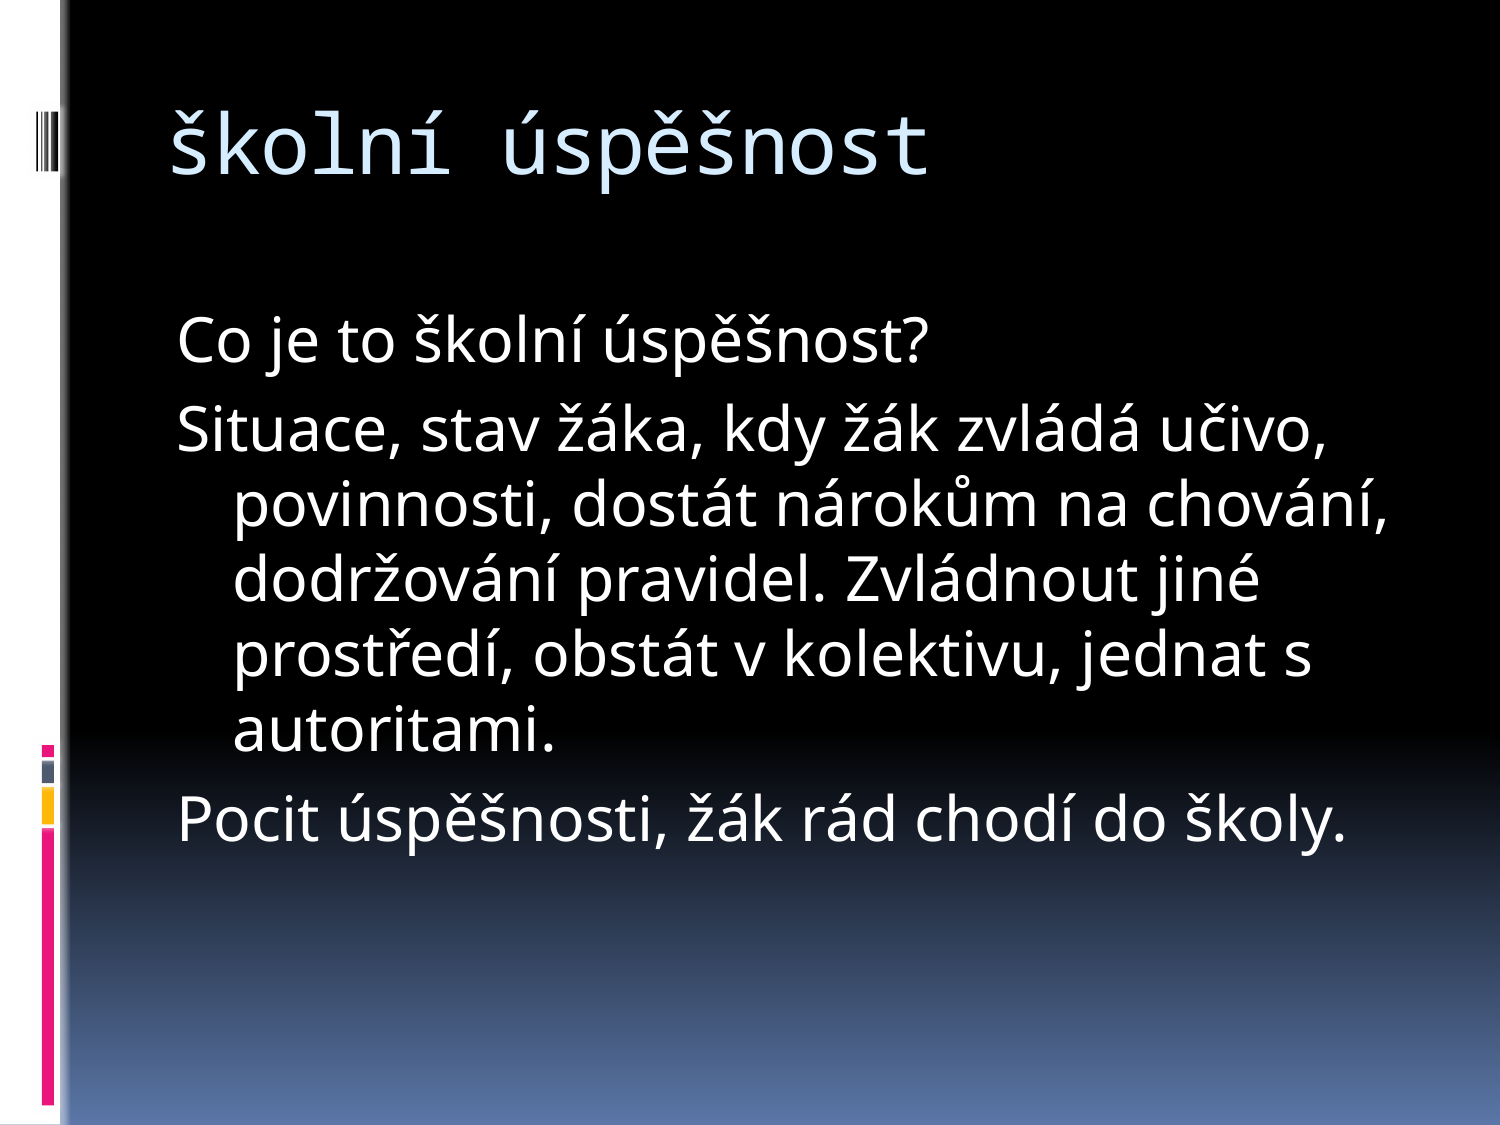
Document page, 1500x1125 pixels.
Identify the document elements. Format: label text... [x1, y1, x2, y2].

list Co je to školní úspěšnost? Situace, stav žáka, kdy žák zvládá učivo, povinnosti, dostát nárokům na chování, dodržování pravidel. Zvládnout jiné prostředí, obstát v kolektivu, jednat s autoritami. Pocit úspěšnosti, žák rád chodí do školy. [150, 292, 1425, 1043]
title školní úspěšnost [150, 83, 1425, 234]
